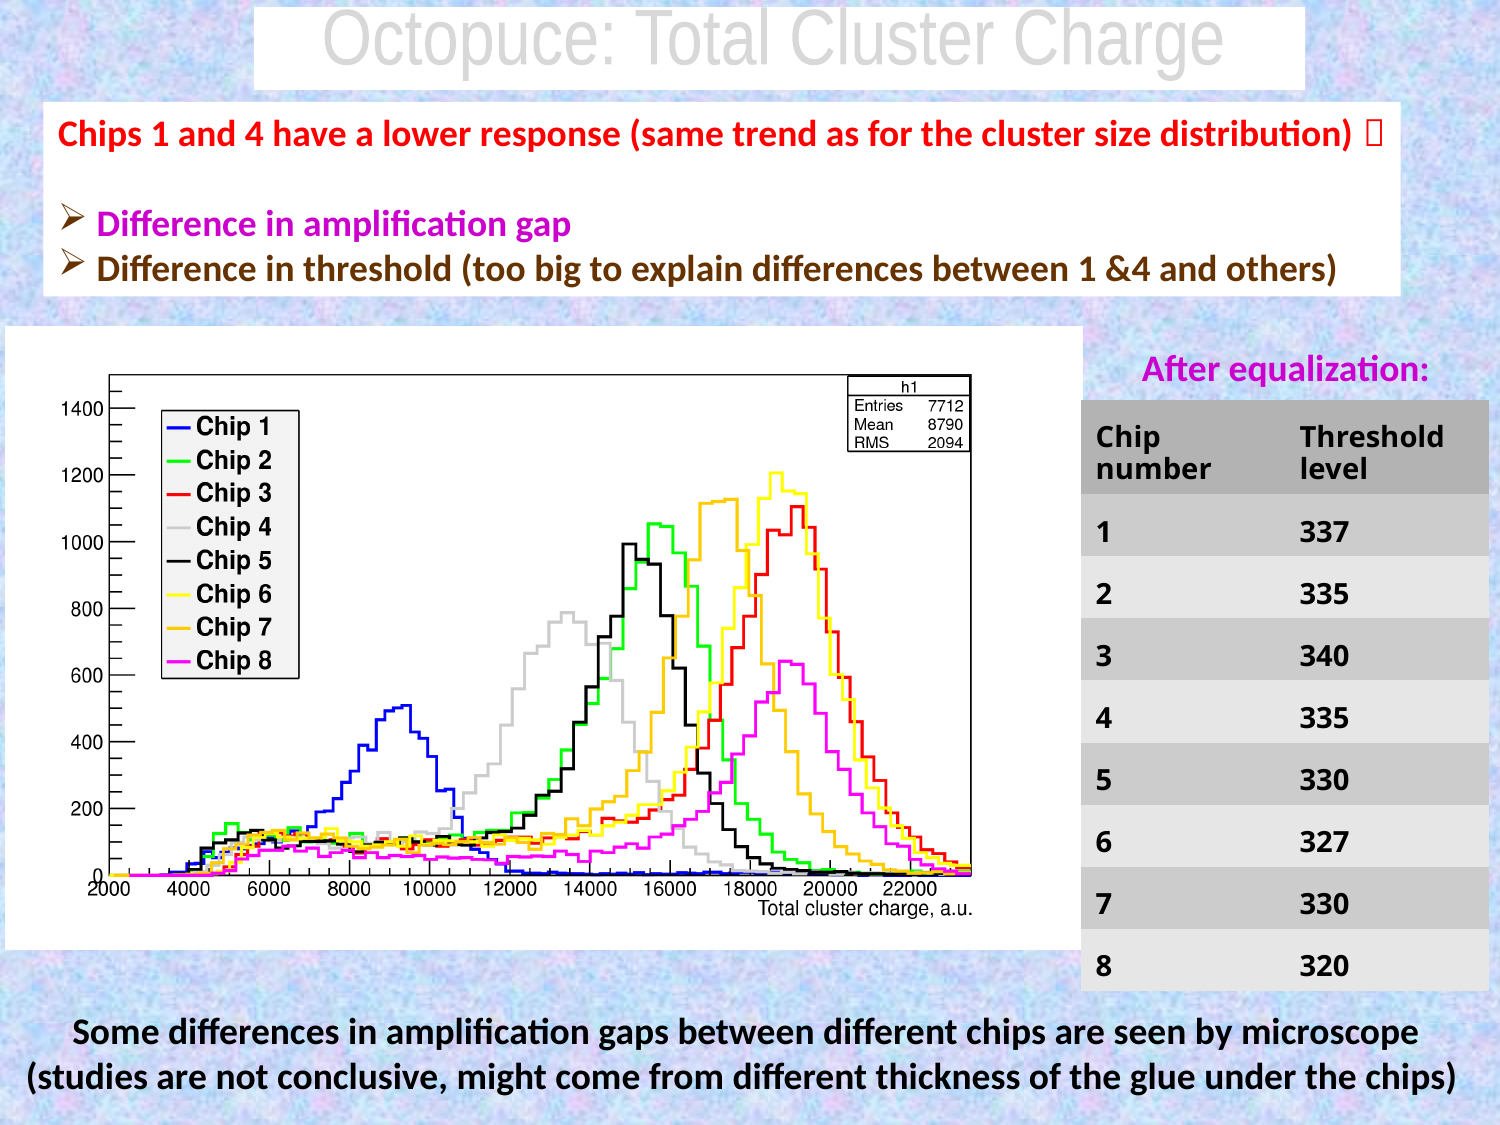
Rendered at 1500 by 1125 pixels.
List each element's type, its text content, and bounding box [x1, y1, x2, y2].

table_header Threshold level [1285, 400, 1489, 494]
text_box [253, 7, 1306, 90]
table_cell 7 [1088, 867, 1285, 929]
text_box Some differences in amplification gaps between different chips are seen by microscope (studies are not conclusive, might come from different thickness of the glue under the chips) [10, 999, 1483, 1105]
table_cell 6 [1088, 805, 1285, 867]
picture [0, 0, 1500, 1125]
table_cell 8 [1081, 929, 1285, 991]
table_cell 5 [1088, 743, 1285, 805]
table_cell 337 [1285, 494, 1489, 556]
table_cell 335 [1285, 680, 1489, 743]
table_cell 330 [1285, 867, 1489, 929]
text_box After equalization: [1127, 336, 1446, 397]
table_cell 335 [1285, 556, 1489, 618]
table_cell 4 [1088, 680, 1285, 743]
table_cell 340 [1285, 618, 1489, 680]
text_box [42, 40, 1460, 400]
table_cell 2 [1088, 556, 1285, 618]
table_header Chip number [1088, 400, 1285, 494]
table_cell 1 [1088, 494, 1285, 556]
text_box Chips 1 and 4 have a lower response (same trend as for the cluster size distribution)  Difference in amplification gap Difference in threshold (too big to explain differences between 1 &4 and others) [43, 101, 1401, 297]
text_box [42, 961, 1460, 999]
table_cell 320 [1285, 929, 1489, 991]
table_cell 330 [1285, 743, 1489, 805]
table_cell 327 [1285, 805, 1489, 867]
table_cell 3 [1088, 618, 1285, 680]
